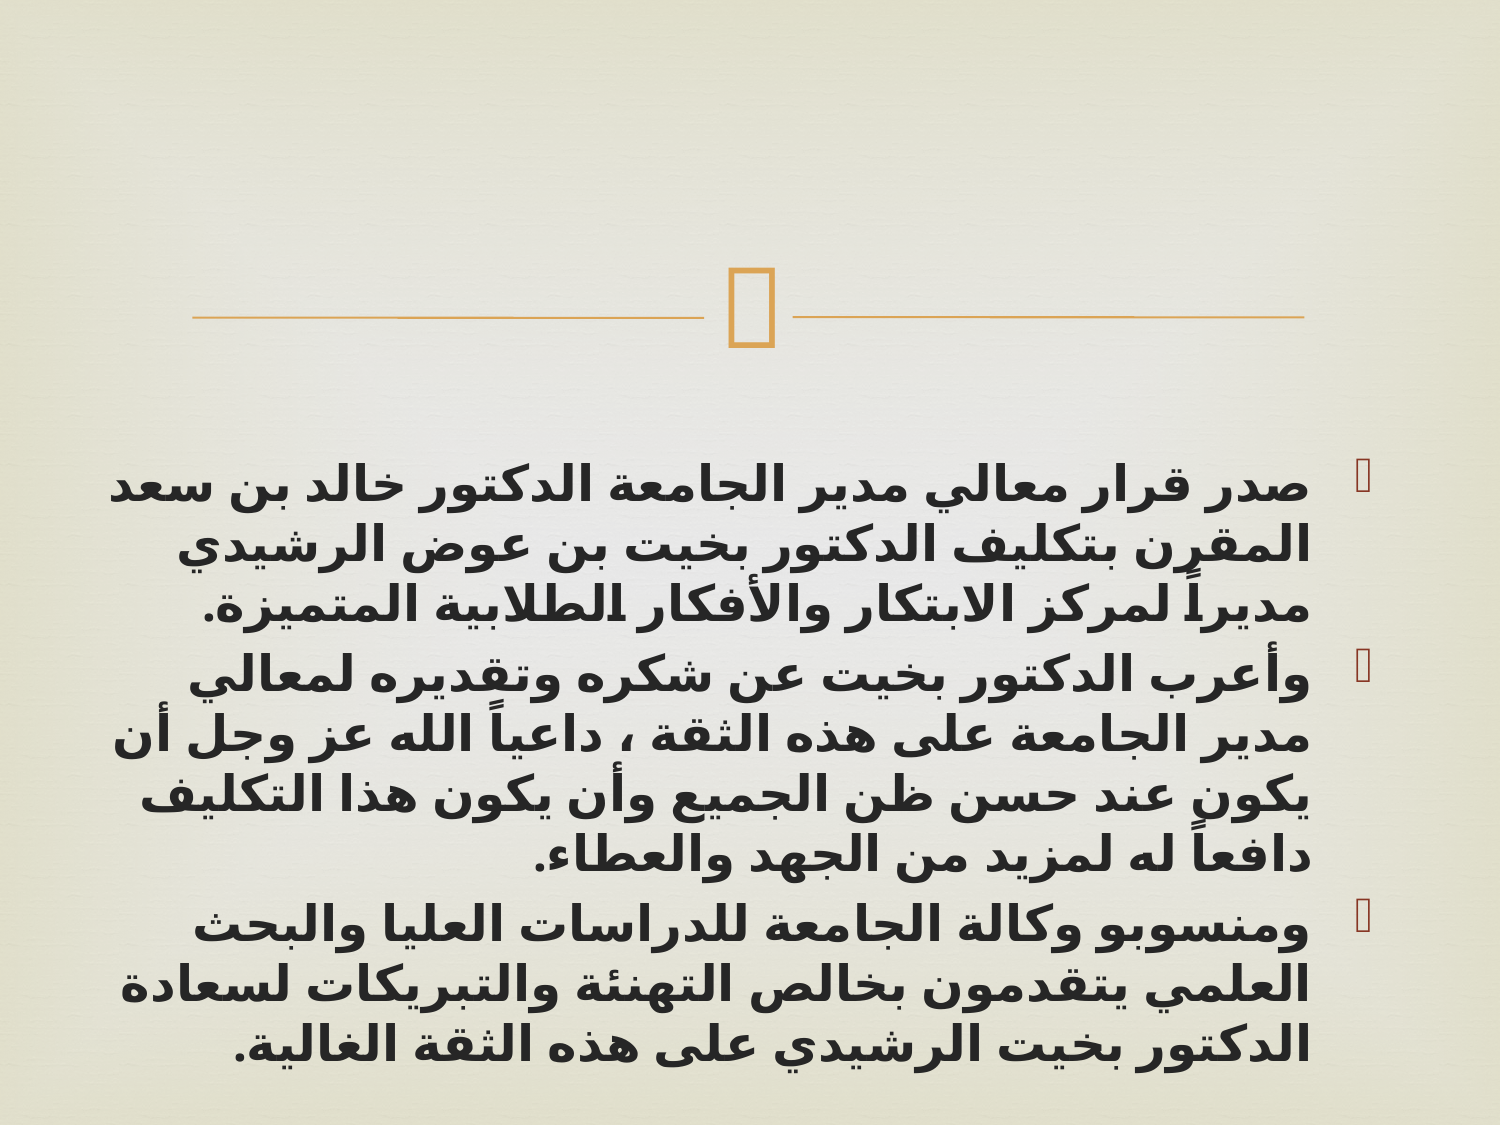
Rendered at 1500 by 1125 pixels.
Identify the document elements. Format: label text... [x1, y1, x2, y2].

list صدر قرار معالي مدير الجامعة الدكتور خالد بن سعد المقرن بتكليف الدكتور بخيت بن عوض الرشيدي مديراً لمركز الابتكار والأفكار الطلابية المتميزة. وأعرب الدكتور بخيت عن شكره وتقديره لمعالي مدير الجامعة على هذه الثقة ، داعياً الله عز وجل أن يكون عند حسن ظن الجميع وأن يكون هذا التكليف دافعاً له لمزيد من الجهد والعطاء. ومنسوبو وكالة الجامعة للدراسات العليا والبحث العلمي يتقدمون بخالص التهنئة والتبريكات لسعادة الدكتور بخيت الرشيدي على هذه الثقة الغالية. [53, 373, 1388, 1125]
